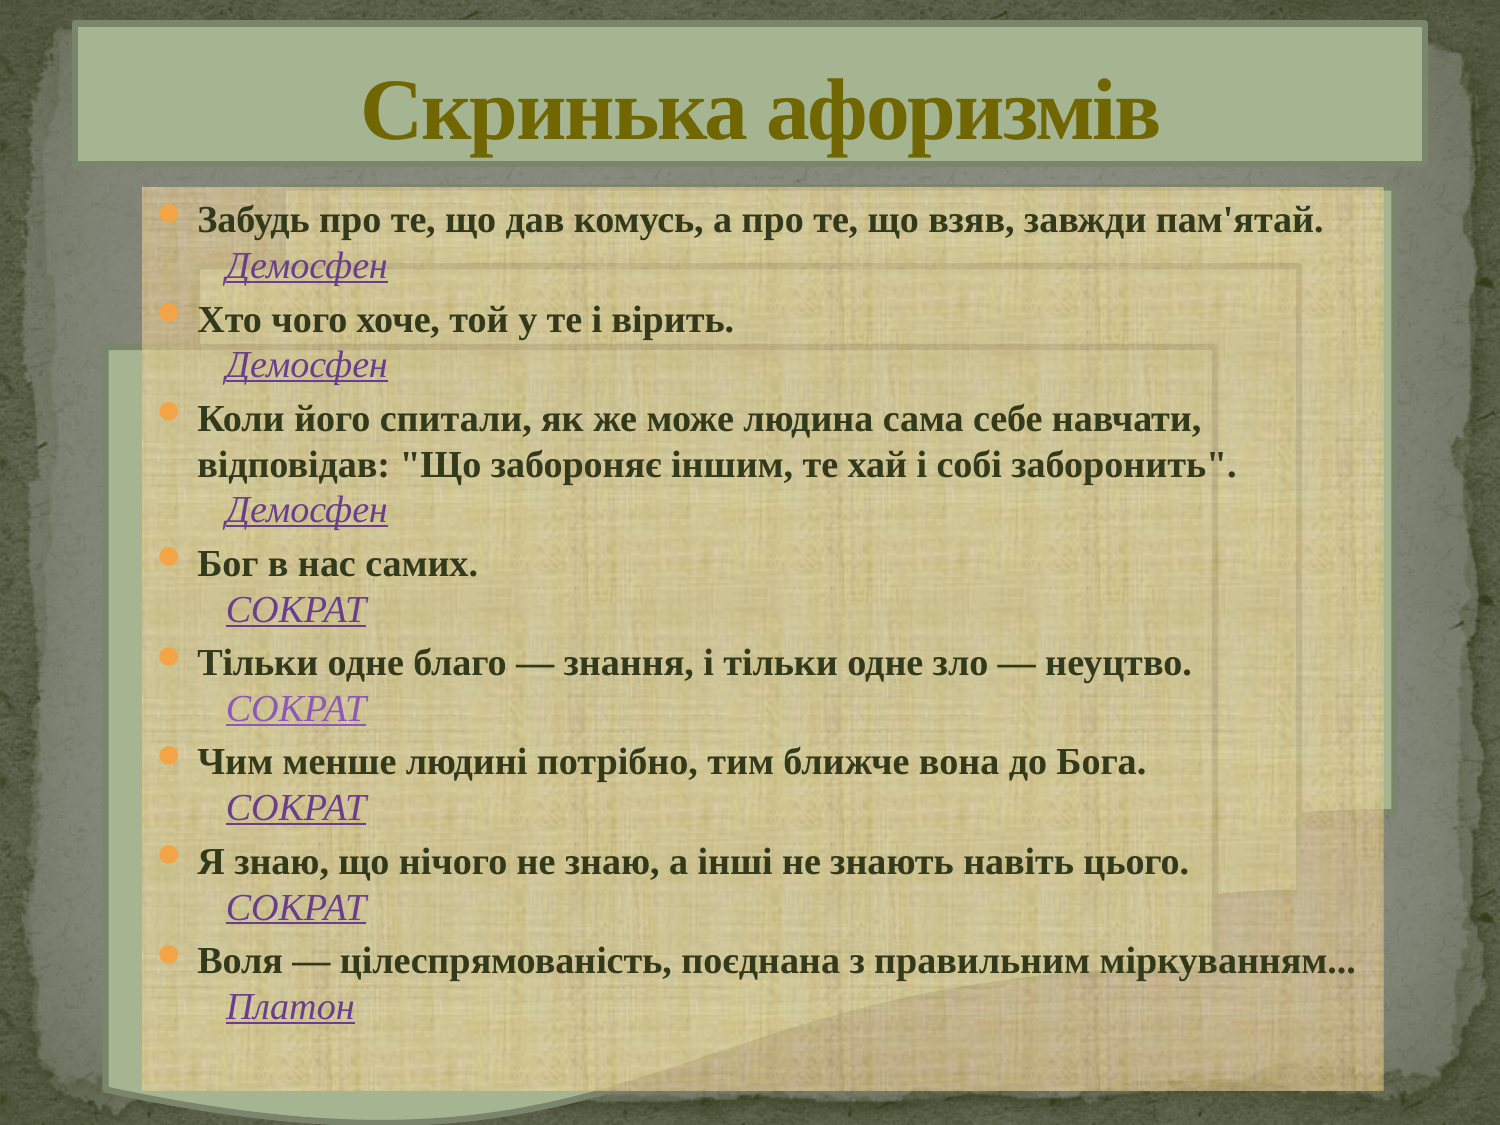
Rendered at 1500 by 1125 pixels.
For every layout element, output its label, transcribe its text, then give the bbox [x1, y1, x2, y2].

text_box [102, 343, 618, 1125]
list Забудь про те, що дав комусь, а про те, що взяв, завжди пам'ятай. Демосфен Хто чого хоче, той у те і вірить. Демосфен Коли його спитали, як же може людина сама себе навчати, відповідав: "Що забороняє іншим, те хай і собі заборонить". Демосфен Бог в нас самих. СОКРАТ Тільки одне благо — знання, і тільки одне зло — неуцтво. СОКРАТ Чим менше людині потрібно, тим ближче вона до Бога. СОКРАТ Я знаю, що нічого не знаю, а інші не знають навіть цього. СОКРАТ Воля — цілеспрямованість, поєднана з правильним міркуванням... Платон [142, 187, 1384, 1091]
text_box [279, 184, 1398, 816]
title Скринька афоризмів [72, 20, 1428, 167]
